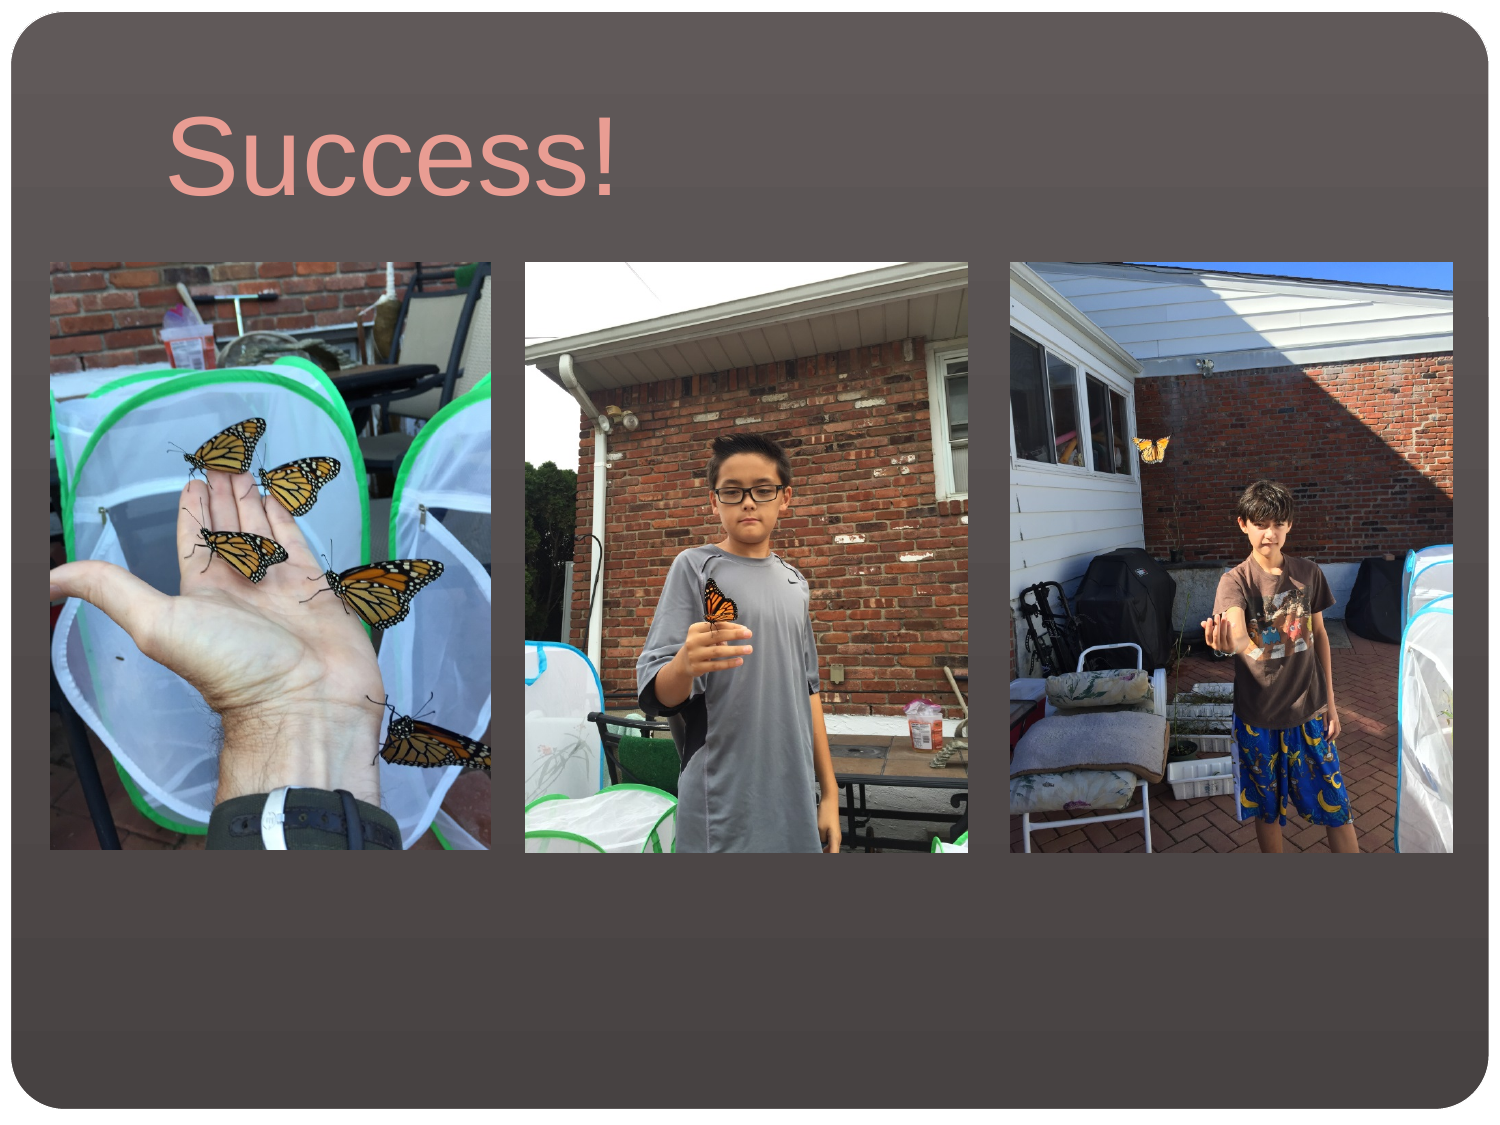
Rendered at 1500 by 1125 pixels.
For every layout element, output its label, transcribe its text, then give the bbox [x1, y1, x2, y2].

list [49, 262, 491, 850]
title Success! [150, 45, 1425, 233]
picture [1010, 262, 1454, 853]
picture [524, 262, 968, 853]
